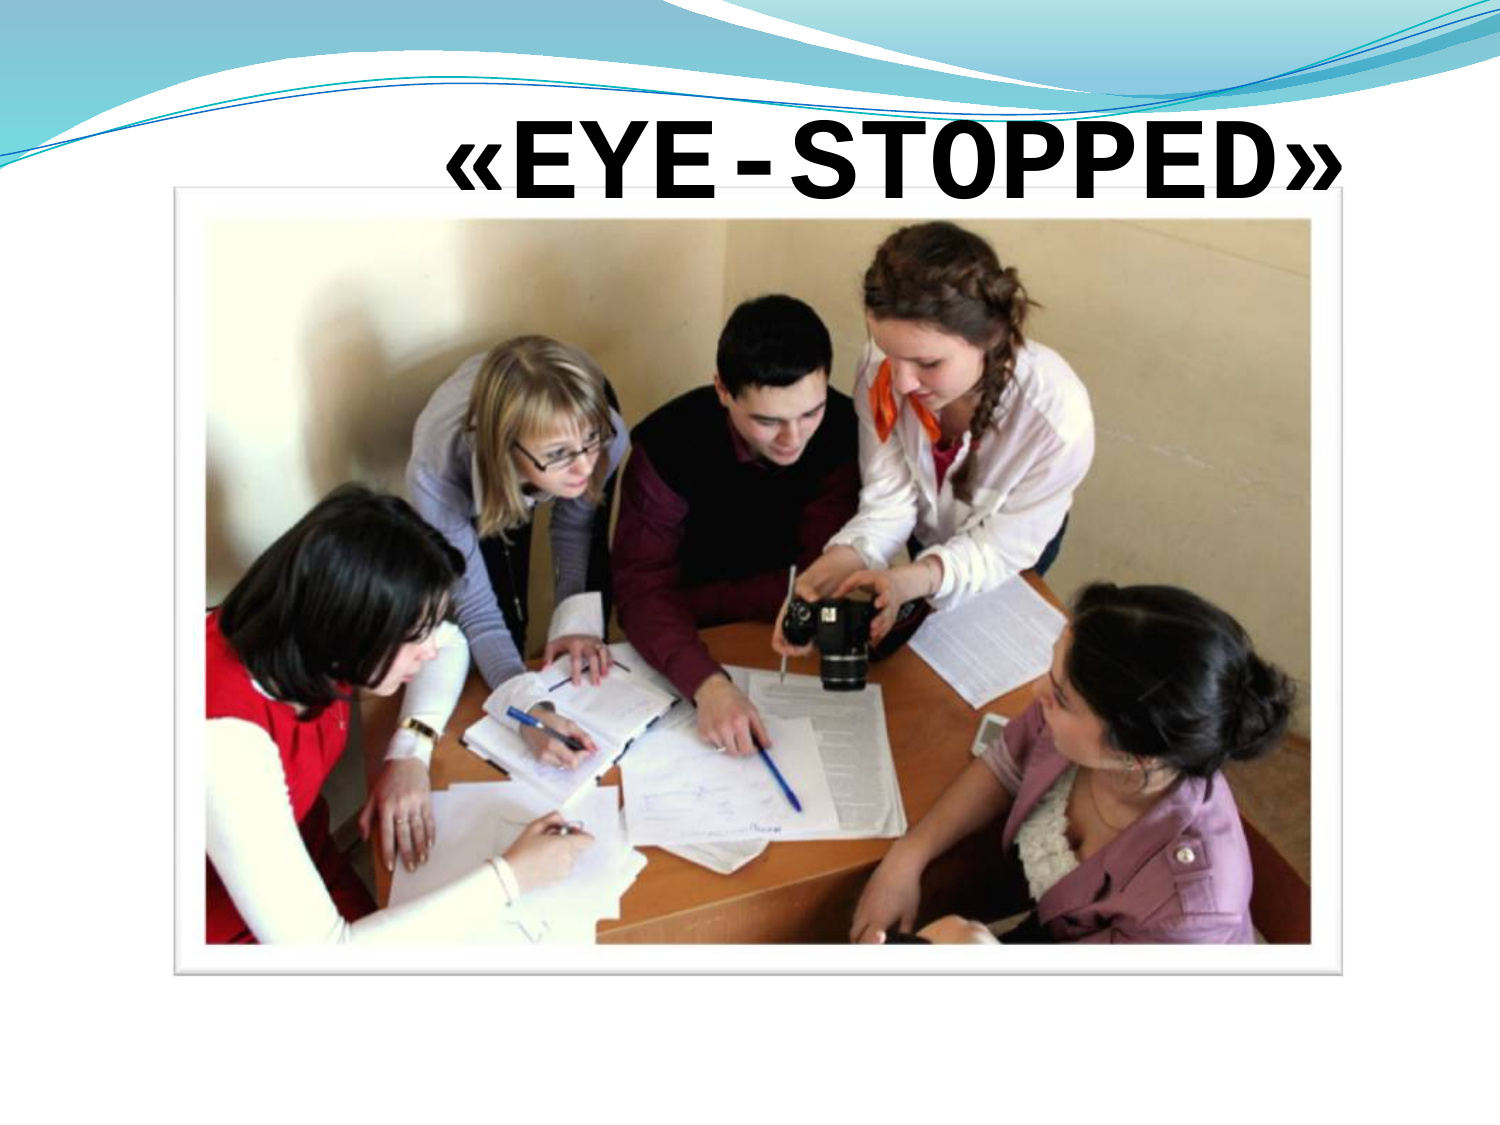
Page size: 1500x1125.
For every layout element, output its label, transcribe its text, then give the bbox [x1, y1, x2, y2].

picture [170, 184, 1346, 979]
title «EYE-STOPPED» [77, 68, 1353, 222]
